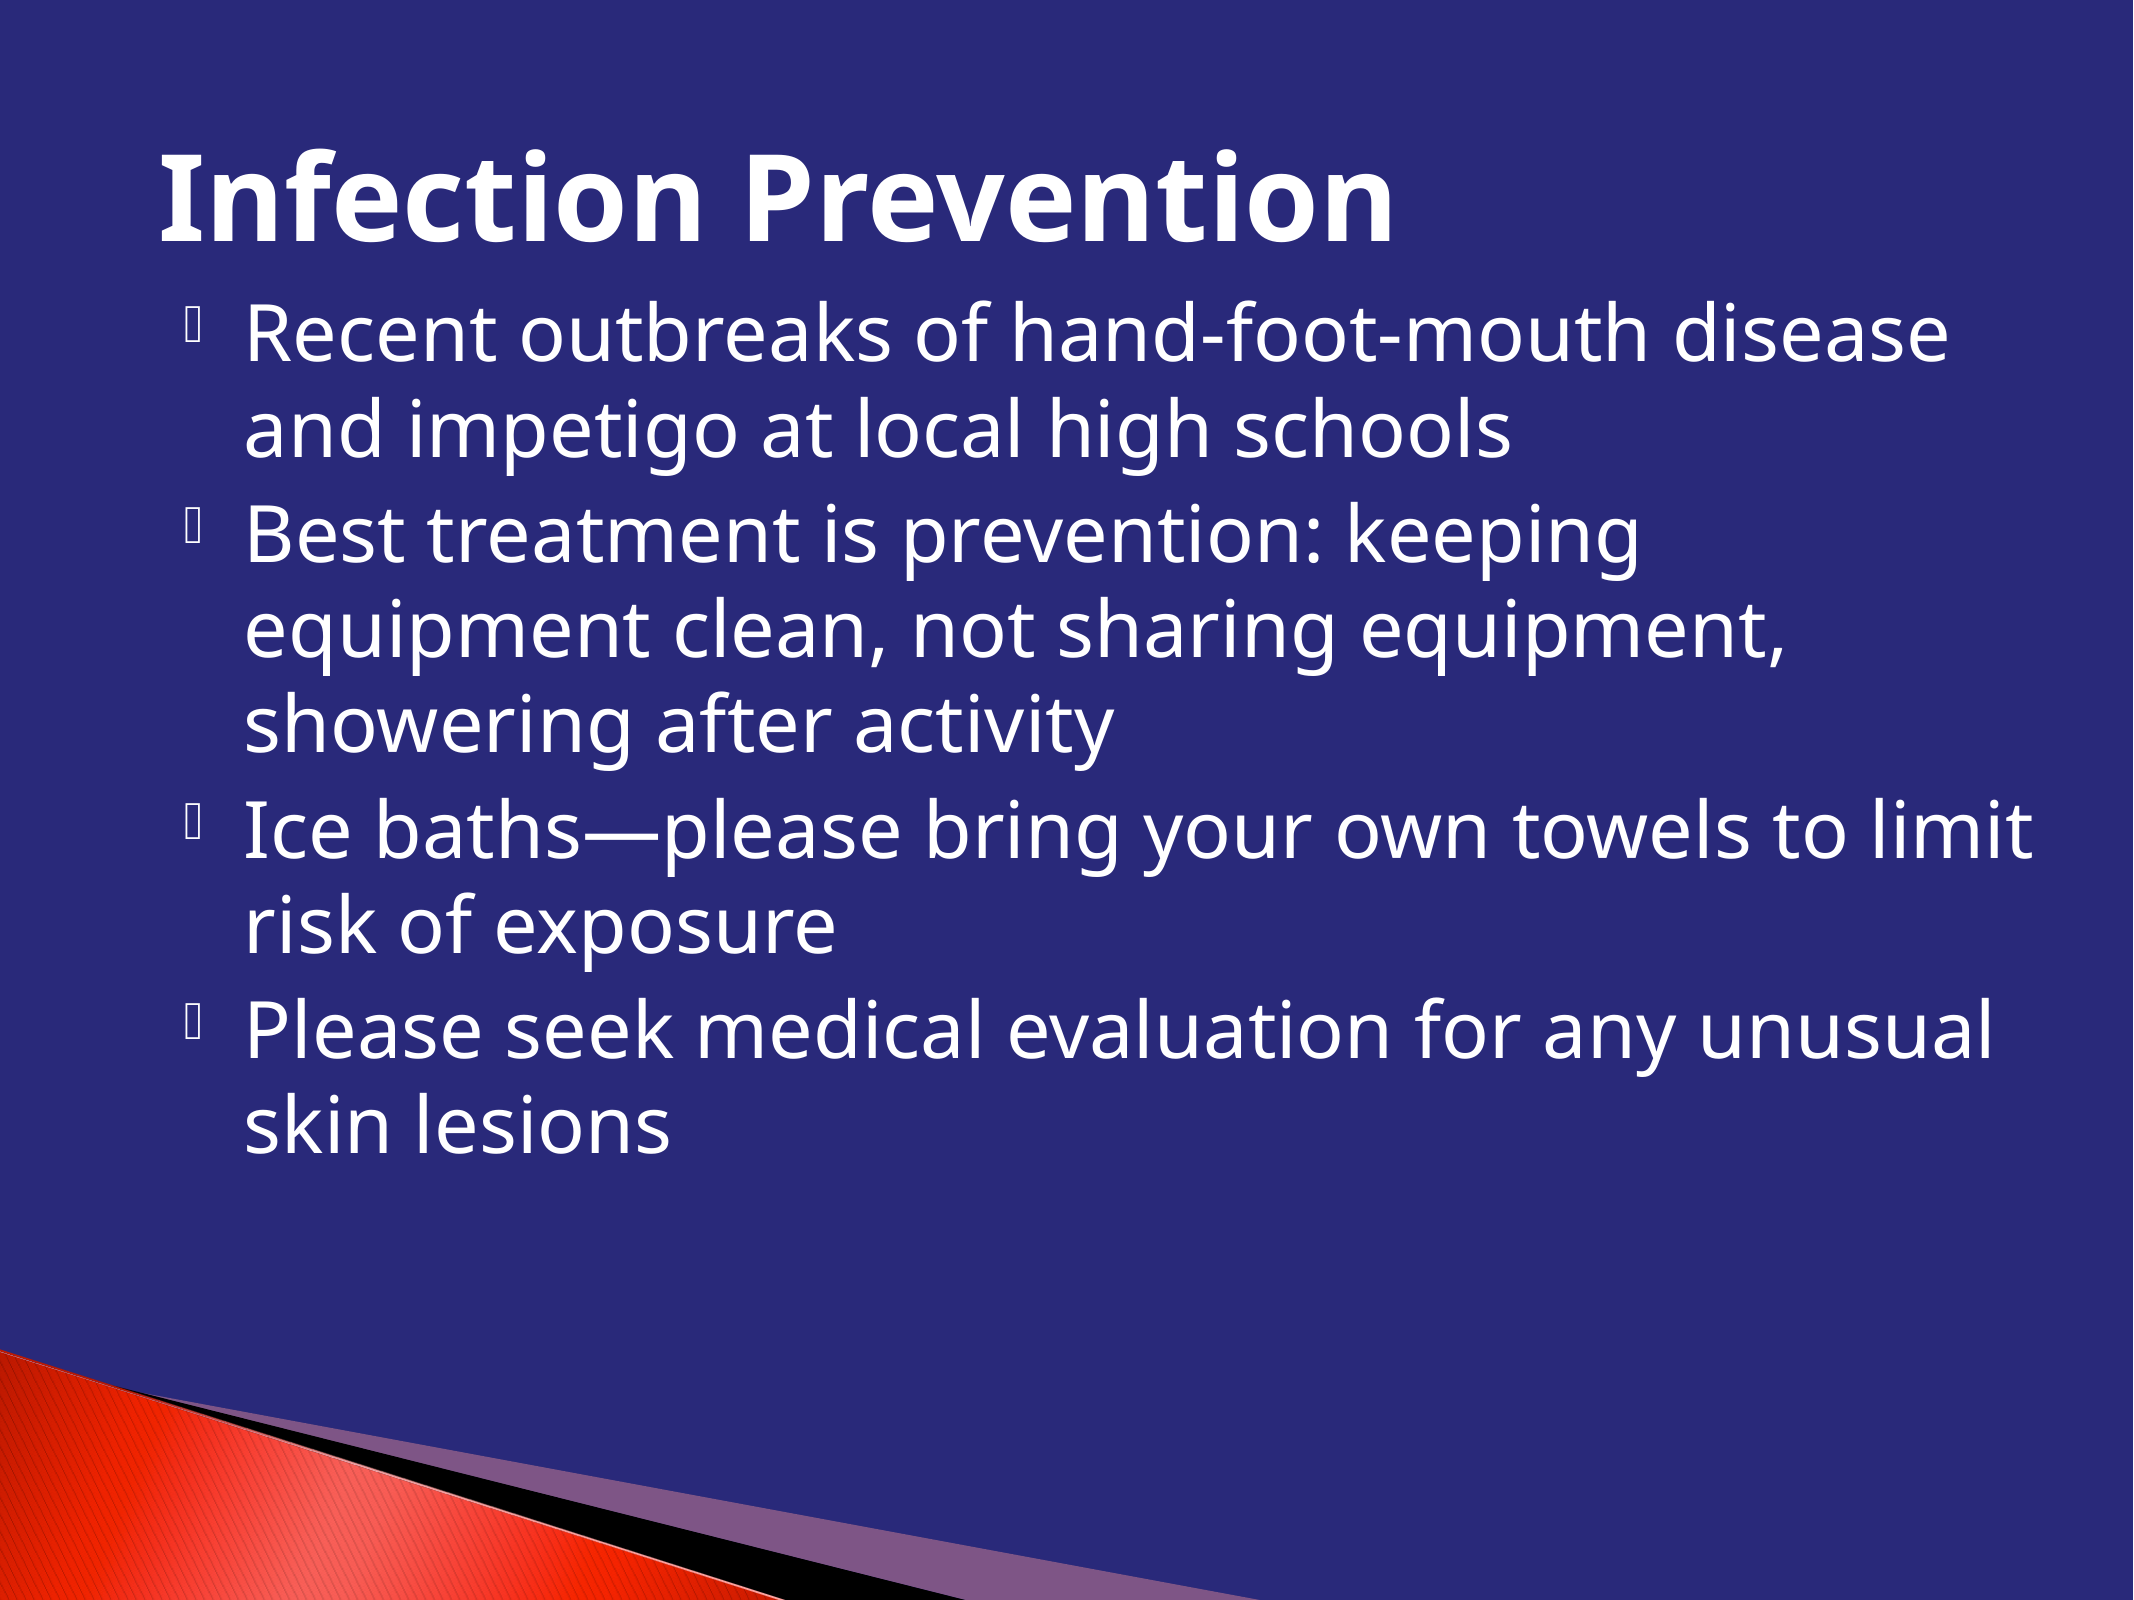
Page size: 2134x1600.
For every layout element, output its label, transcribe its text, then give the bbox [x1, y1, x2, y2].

picture [0, 1348, 793, 1600]
text_box Recent outbreaks of hand-foot-mouth disease and impetigo at local high schools Best treatment is prevention: keeping equipment clean, not sharing equipment, showering after activity Ice baths—please bring your own towels to limit risk of exposure Please seek medical evaluation for any unusual skin lesions [147, 272, 2068, 1328]
title Infection Prevention [147, 59, 2069, 328]
